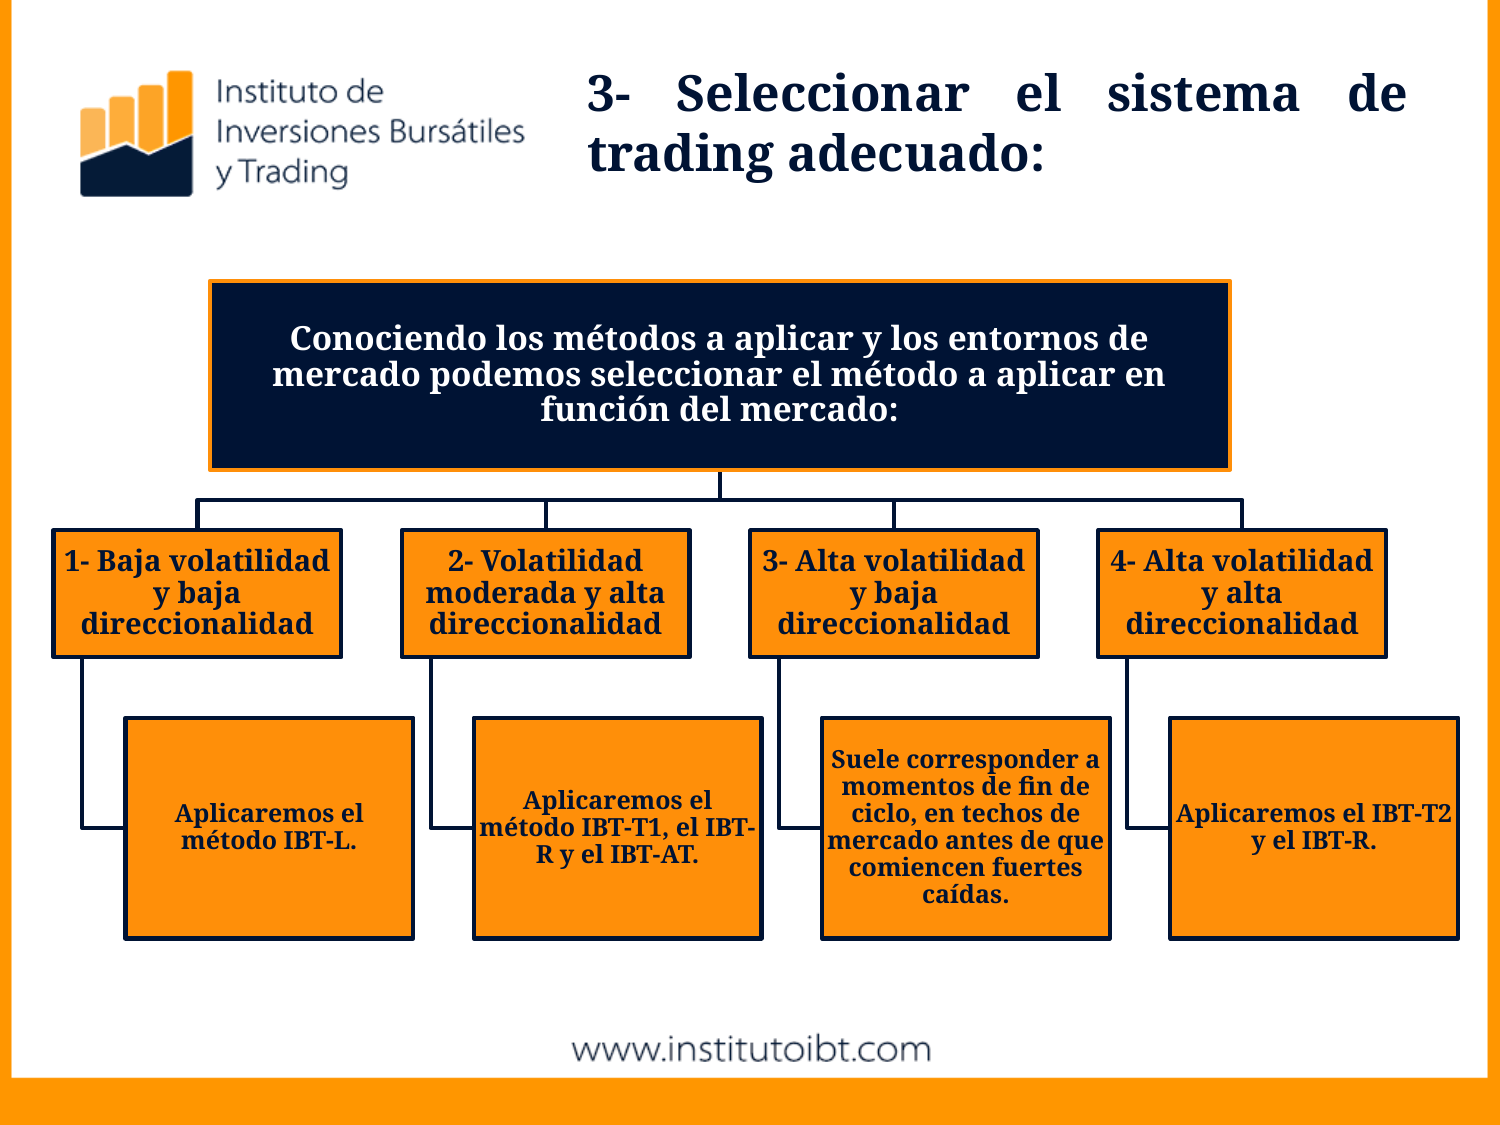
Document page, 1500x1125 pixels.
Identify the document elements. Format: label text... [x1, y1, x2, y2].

text_box 3- Seleccionar el sistema de trading adecuado: [572, 54, 1424, 190]
picture [0, 0, 1500, 1125]
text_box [52, 207, 1459, 1012]
